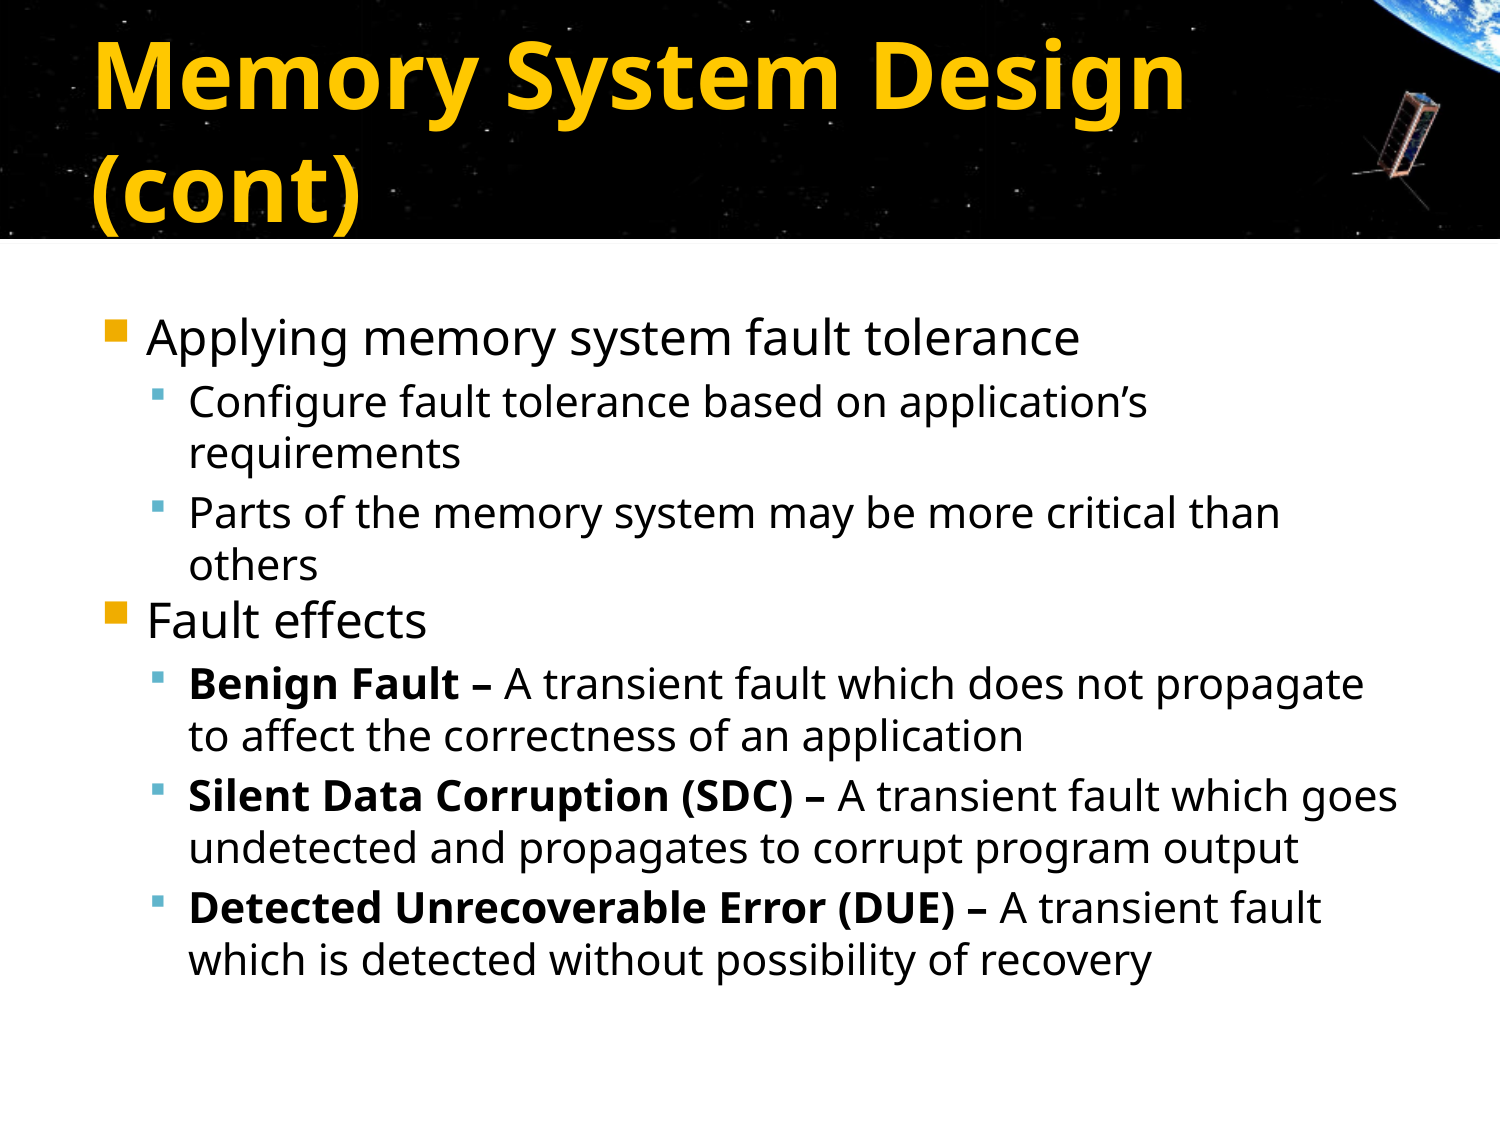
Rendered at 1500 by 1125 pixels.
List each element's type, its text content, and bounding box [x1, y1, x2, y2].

title Memory System Design (cont) [75, 25, 1425, 231]
picture [0, 0, 1500, 239]
list Applying memory system fault tolerance Configure fault tolerance based on application’s requirements Parts of the memory system may be more critical than others Fault effects Benign Fault – A transient fault which does not propagate to affect the correctness of an application Silent Data Corruption (SDC) – A transient fault which goes undetected and propagates to corrupt program output Detected Unrecoverable Error (DUE) – A transient fault which is detected without possibility of recovery [74, 290, 1426, 1051]
